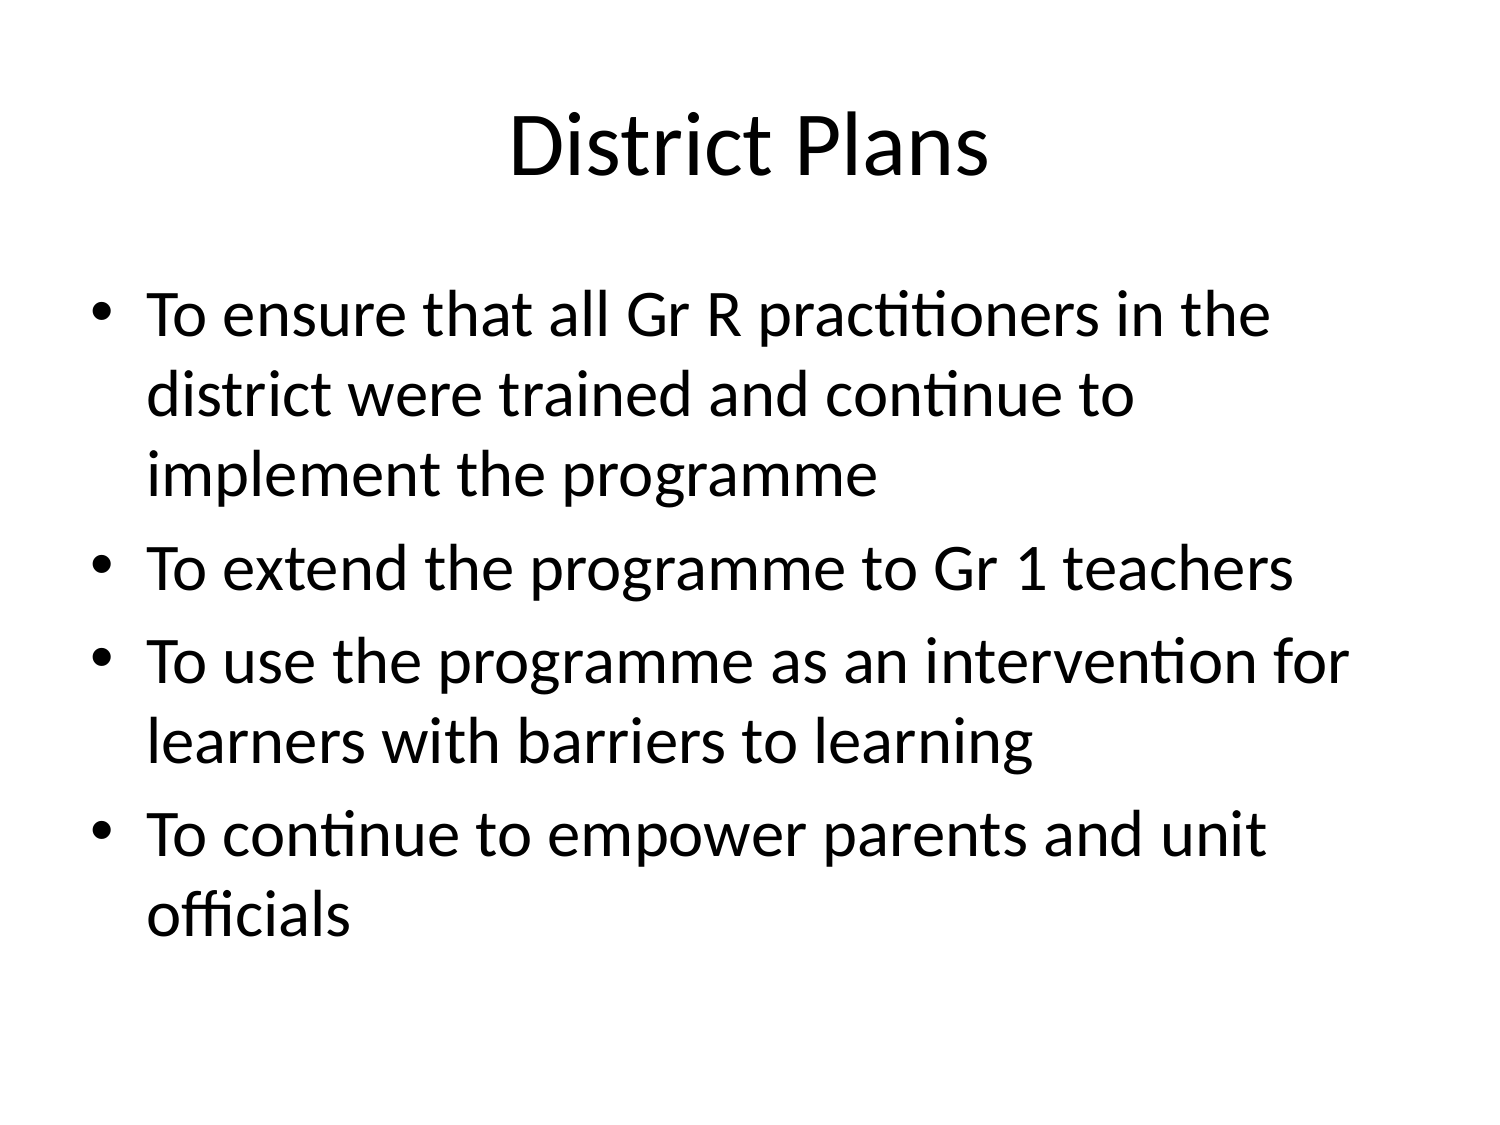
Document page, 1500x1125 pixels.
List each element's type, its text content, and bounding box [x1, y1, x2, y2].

title District Plans [75, 45, 1425, 233]
list To ensure that all Gr R practitioners in the district were trained and continue to implement the programme To extend the programme to Gr 1 teachers To use the programme as an intervention for learners with barriers to learning To continue to empower parents and unit officials [75, 262, 1425, 1005]
